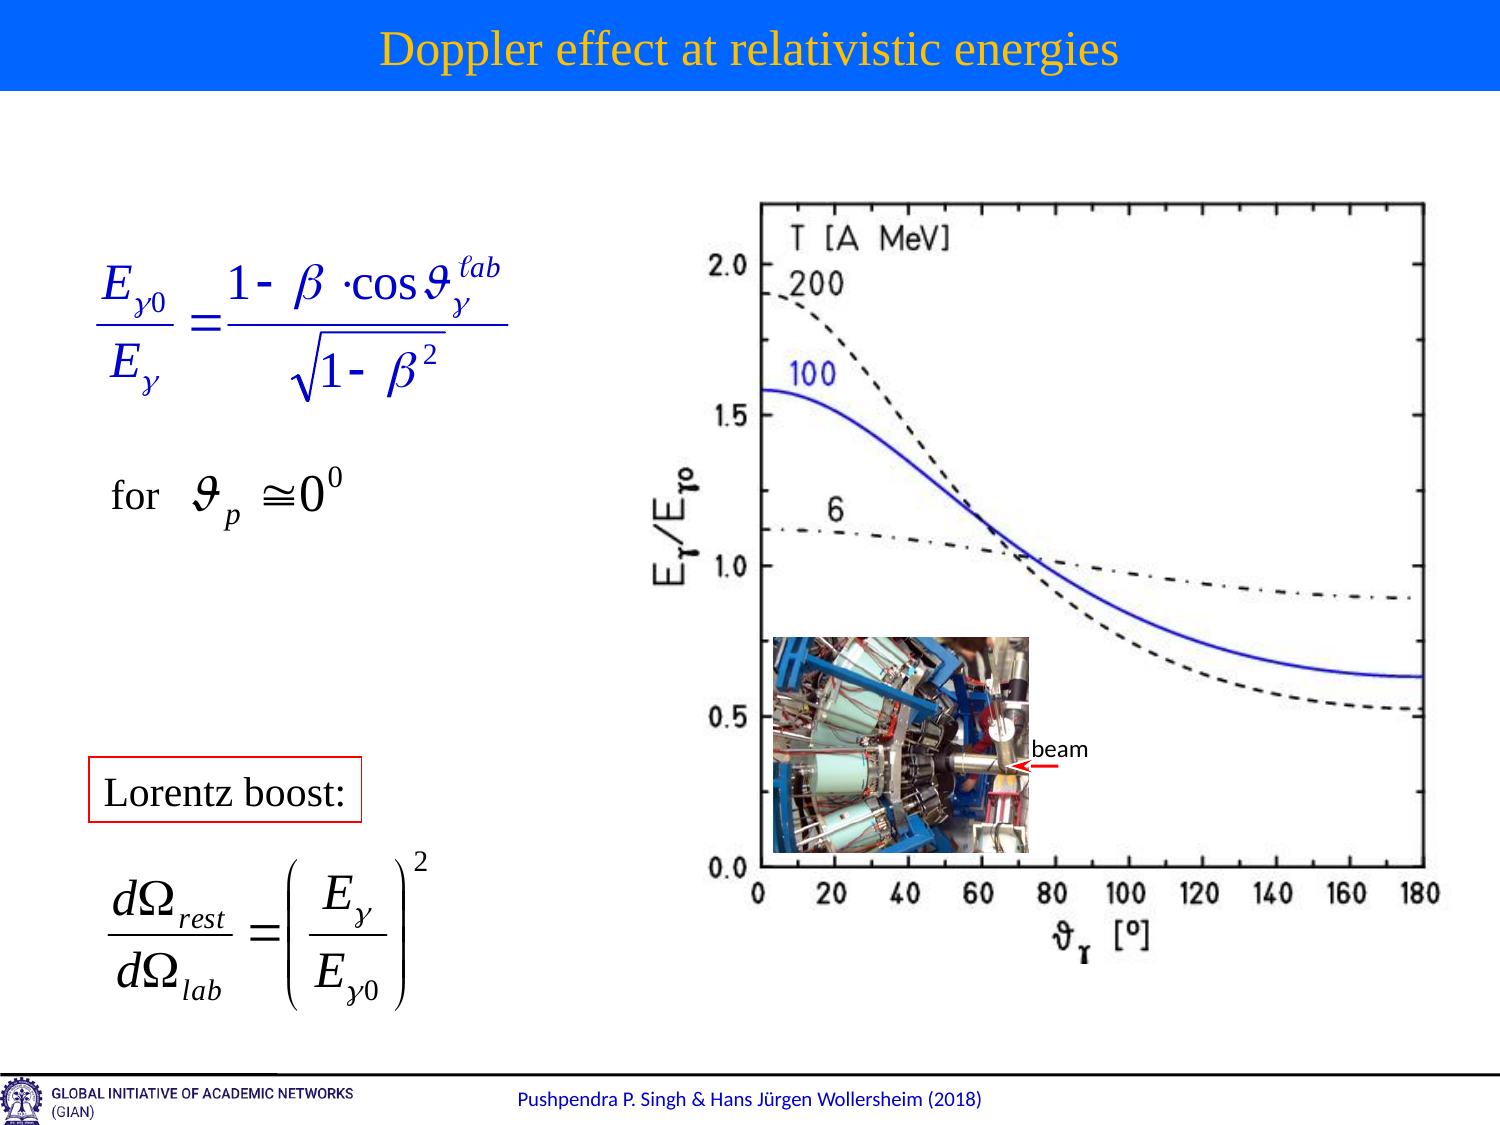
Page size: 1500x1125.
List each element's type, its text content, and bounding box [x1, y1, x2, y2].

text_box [185, 453, 349, 539]
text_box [88, 244, 514, 408]
text_box for [95, 460, 175, 525]
picture [649, 162, 1451, 964]
picture [0, 1077, 353, 1125]
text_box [99, 837, 435, 1018]
text_box Lorentz boost: [88, 757, 362, 822]
title Doppler effect at relativistic energies [0, 0, 1500, 91]
